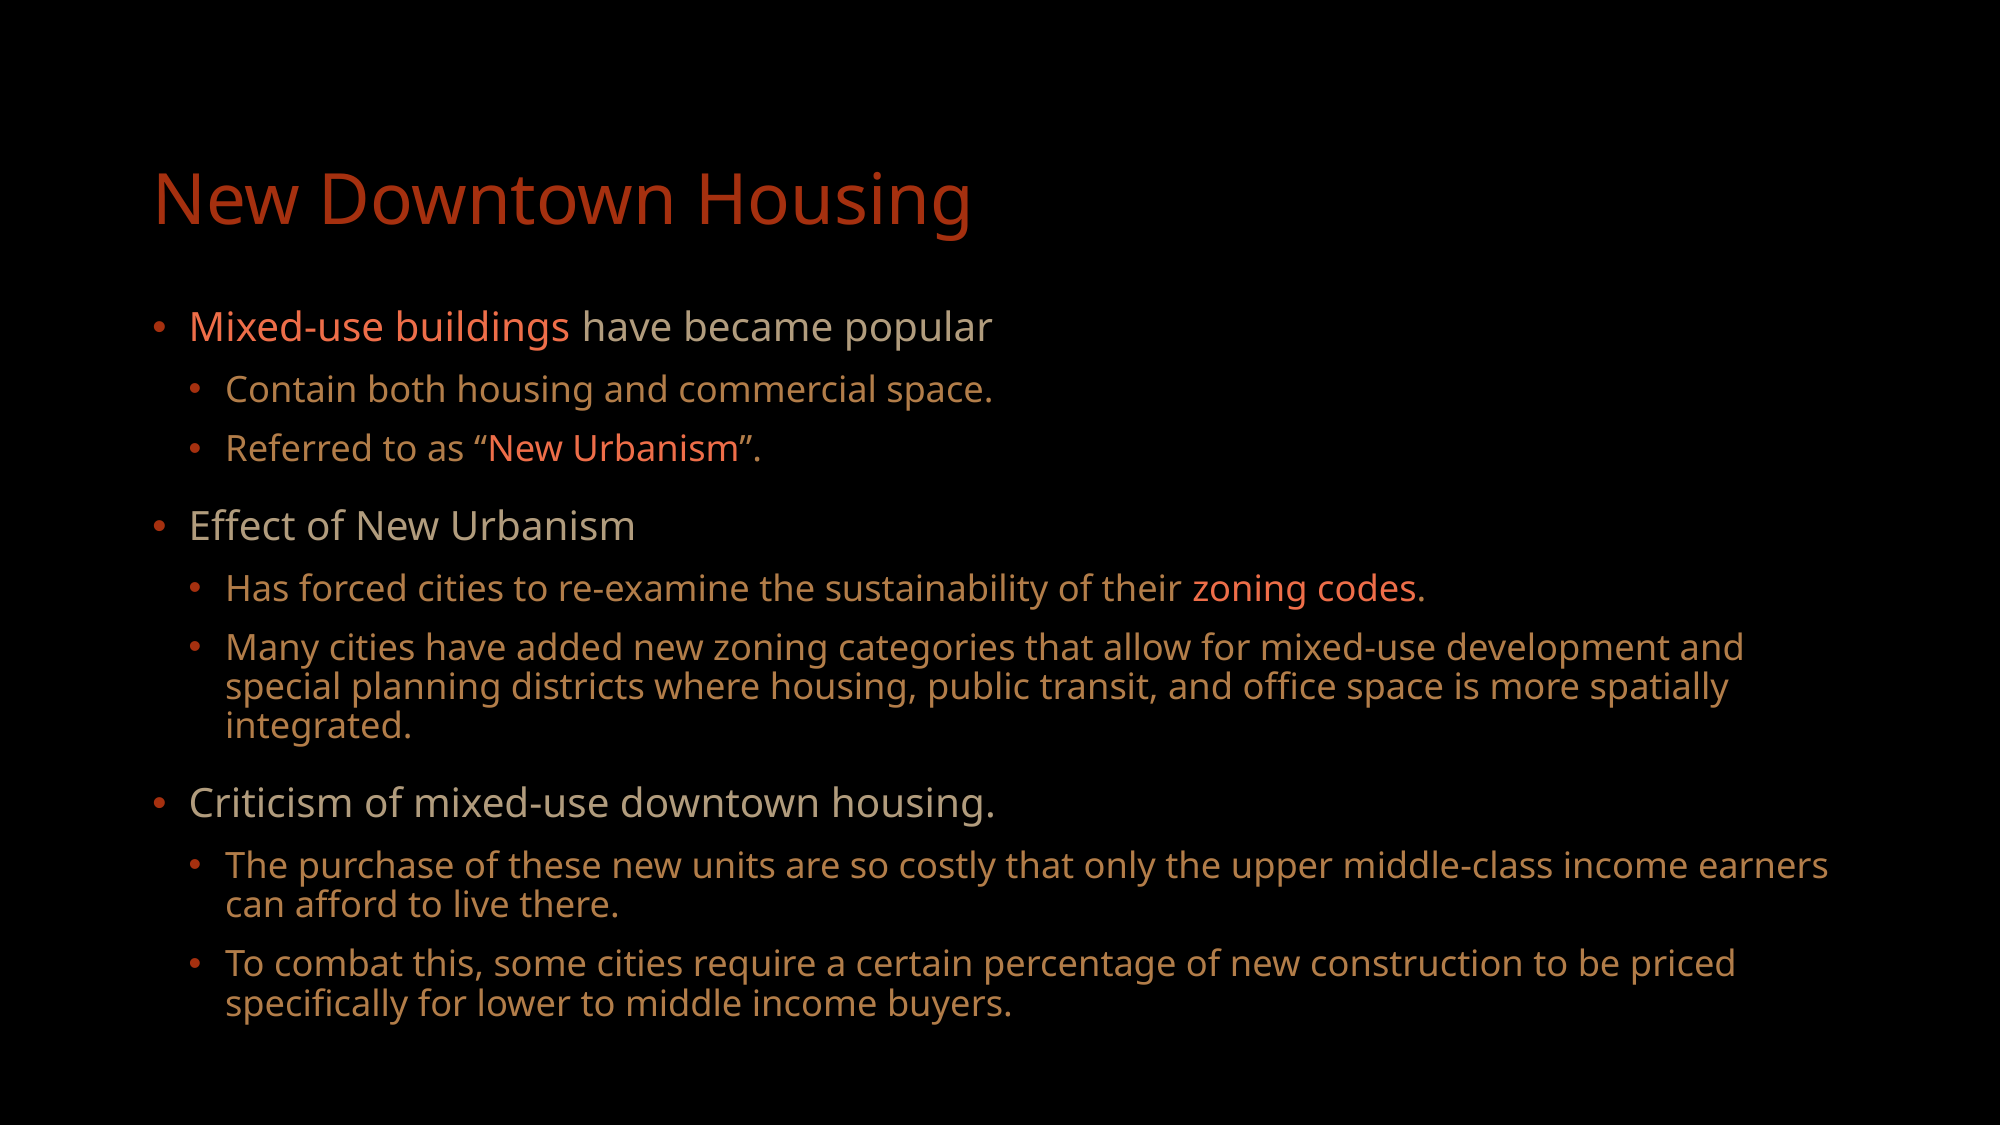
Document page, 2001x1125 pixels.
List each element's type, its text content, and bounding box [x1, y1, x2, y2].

list Mixed-use buildings have became popular Contain both housing and commercial space. Referred to as “New Urbanism”. Effect of New Urbanism Has forced cities to re-examine the sustainability of their zoning codes. Many cities have added new zoning categories that allow for mixed-use development and special planning districts where housing, public transit, and office space is more spatially integrated. Criticism of mixed-use downtown housing. The purchase of these new units are so costly that only the upper middle-class income earners can afford to live there. To combat this, some cities require a certain percentage of new construction to be priced specifically for lower to middle income buyers. [137, 299, 1863, 1038]
title New Downtown Housing [137, 59, 1863, 248]
